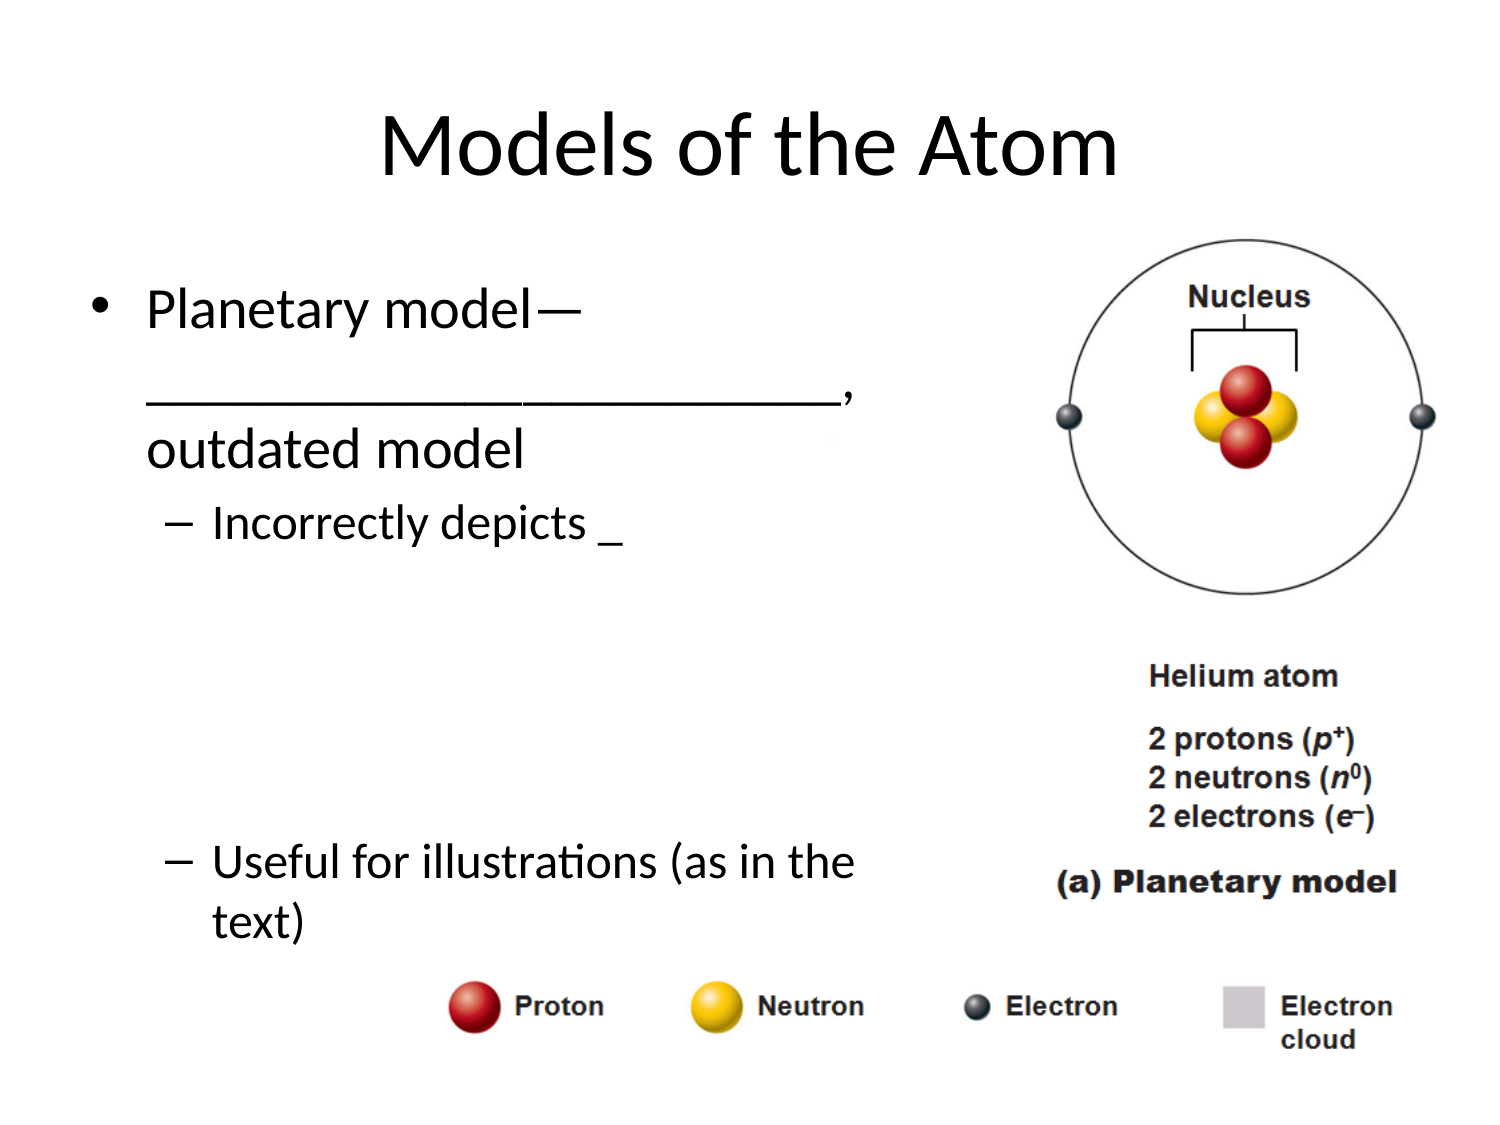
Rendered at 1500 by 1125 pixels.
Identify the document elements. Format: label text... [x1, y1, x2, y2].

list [437, 230, 1451, 1061]
list Planetary model—________________________, outdated model Incorrectly depicts _ Useful for illustrations (as in the text) [74, 262, 432, 1006]
title Models of the Atom [74, 44, 1426, 233]
